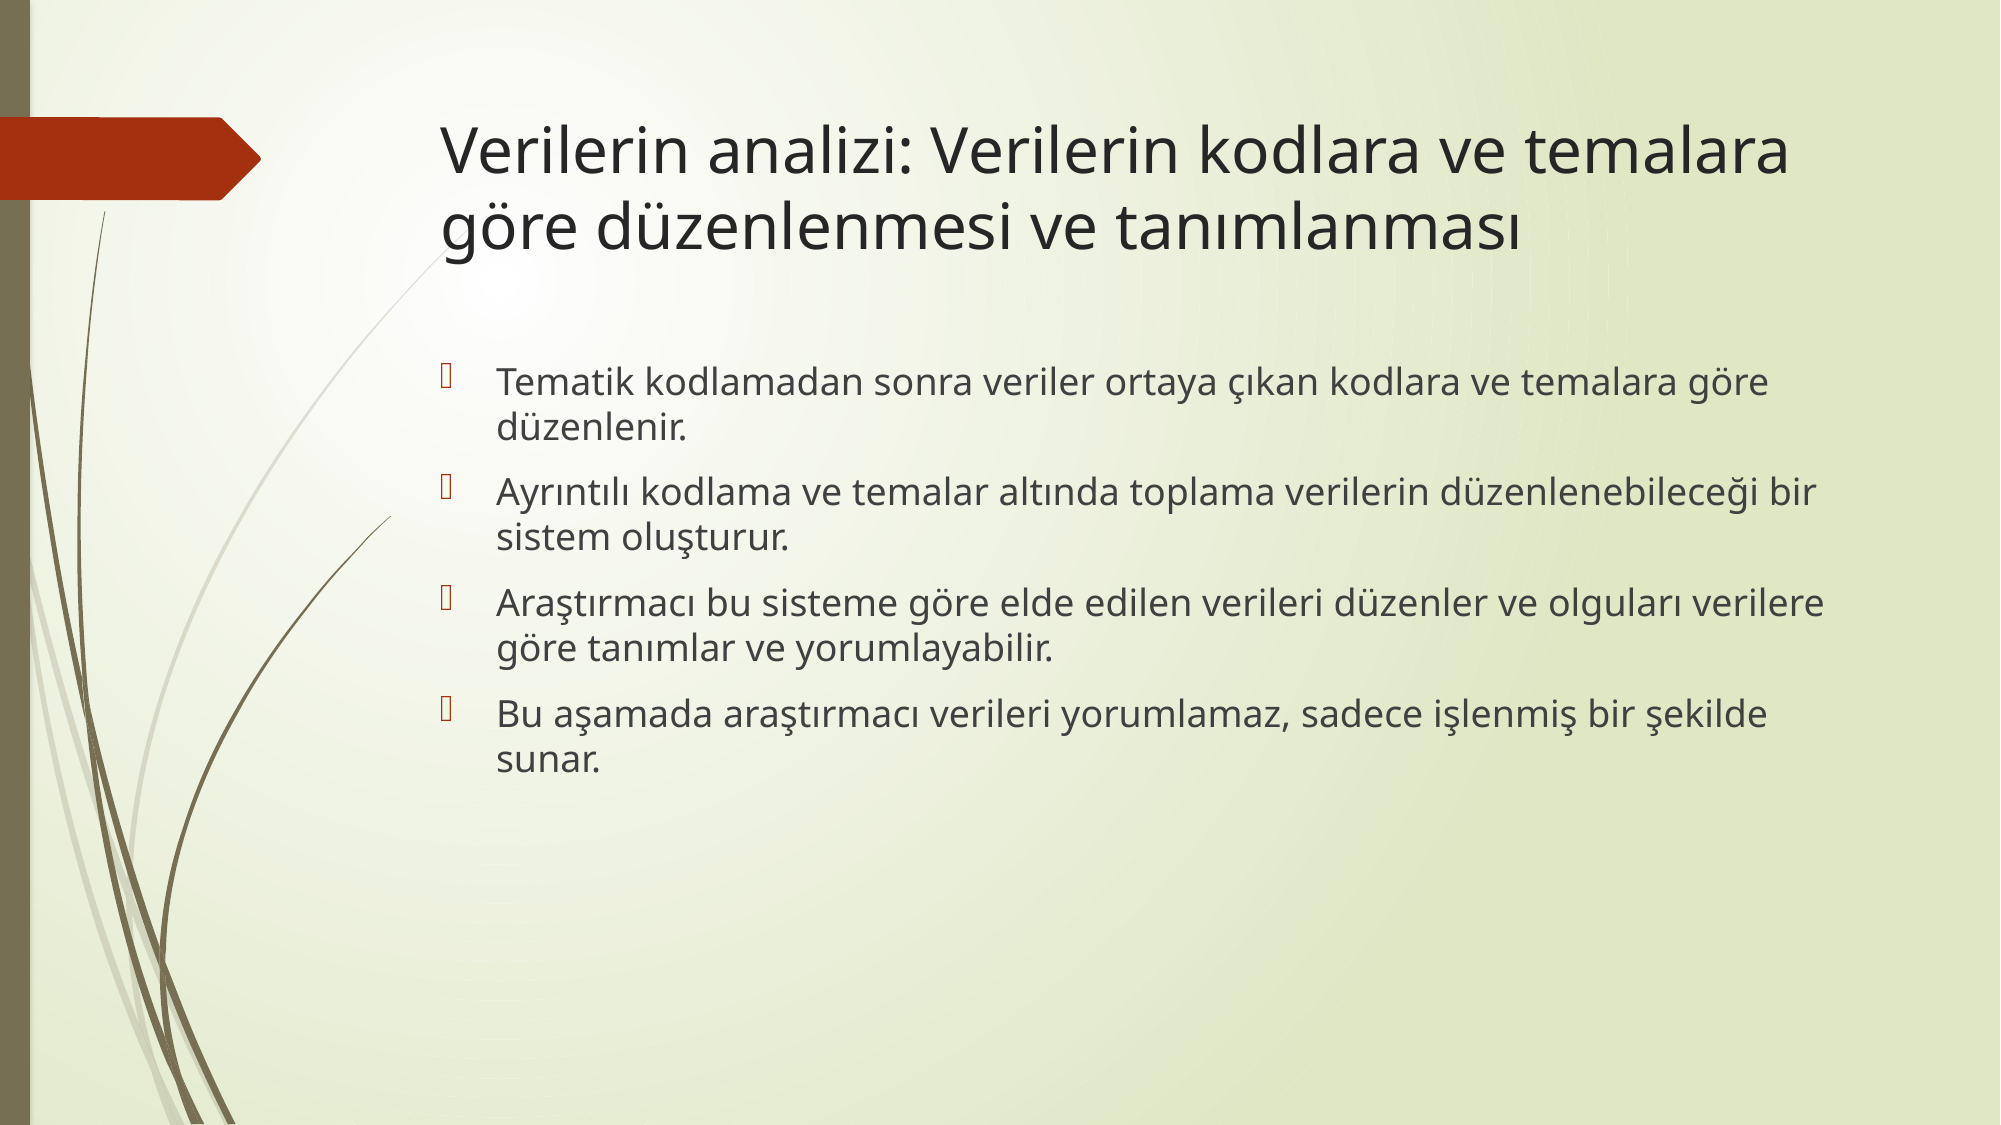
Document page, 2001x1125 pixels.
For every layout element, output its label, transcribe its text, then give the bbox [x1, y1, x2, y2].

list Tematik kodlamadan sonra veriler ortaya çıkan kodlara ve temalara göre düzenlenir. Ayrıntılı kodlama ve temalar altında toplama verilerin düzenlenebileceği bir sistem oluşturur. Araştırmacı bu sisteme göre elde edilen verileri düzenler ve olguları verilere göre tanımlar ve yorumlayabilir. Bu aşamada araştırmacı verileri yorumlamaz, sadece işlenmiş bir şekilde sunar. [424, 350, 1888, 970]
title Verilerin analizi: Verilerin kodlara ve temalara göre düzenlenmesi ve tanımlanması [425, 102, 1888, 313]
